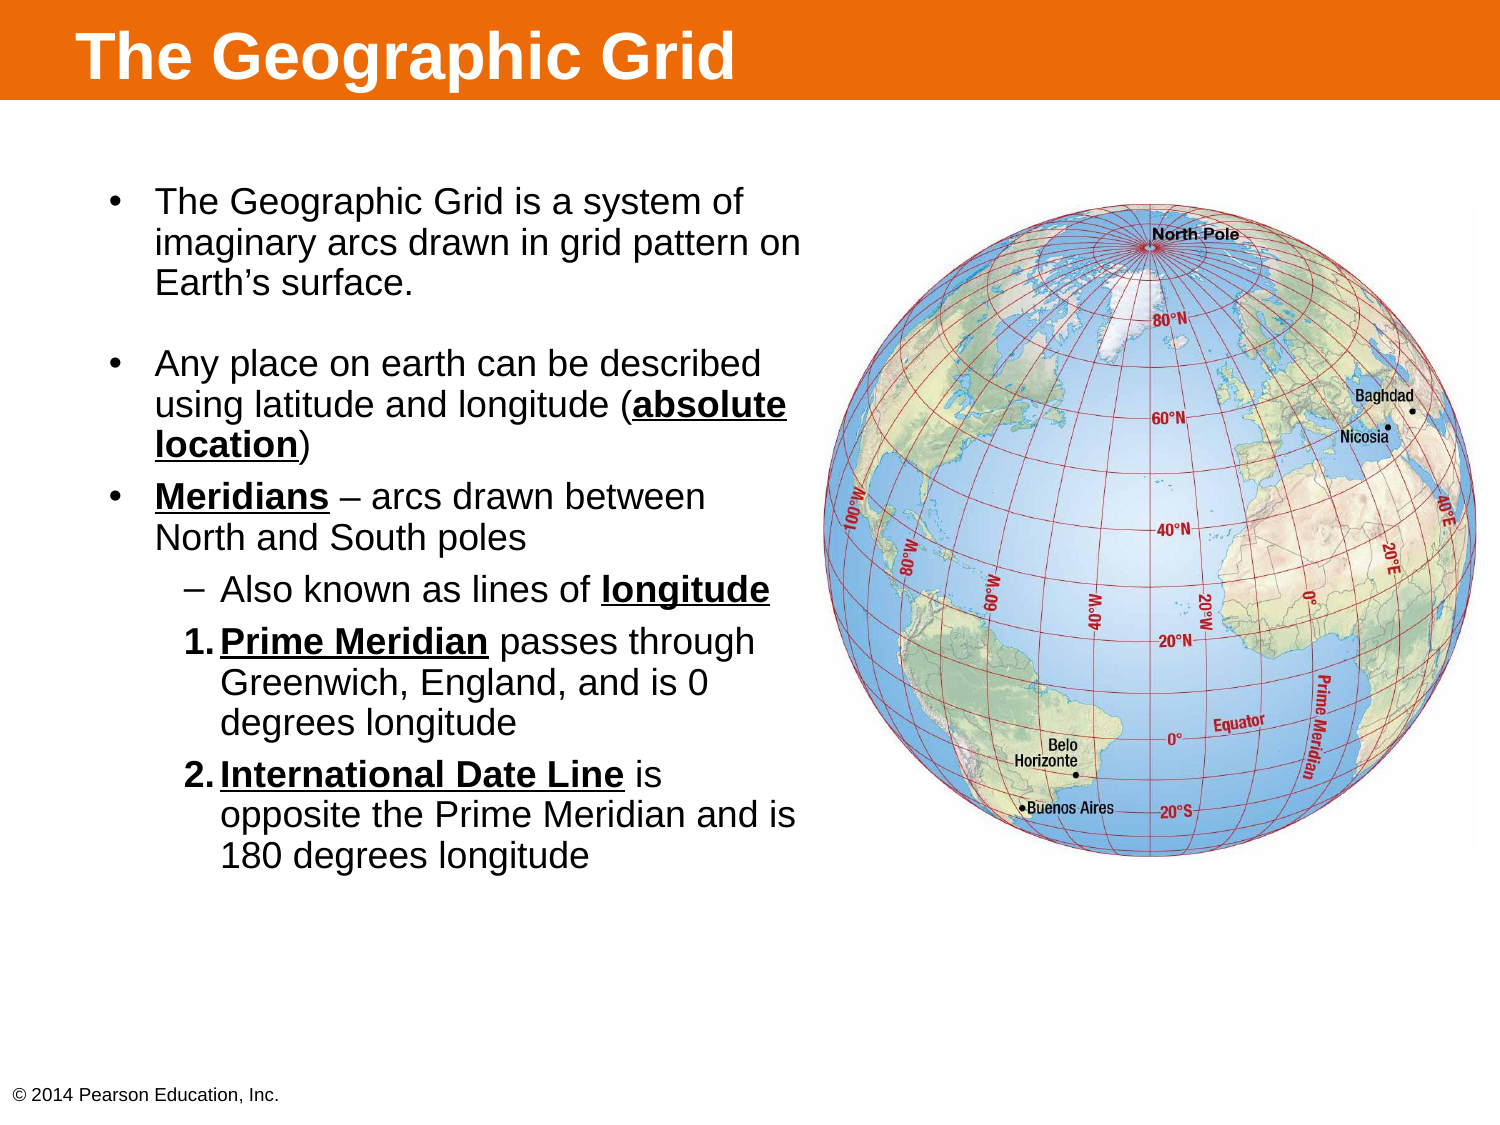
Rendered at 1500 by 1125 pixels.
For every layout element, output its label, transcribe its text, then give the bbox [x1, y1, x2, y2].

picture [819, 200, 1480, 860]
list The Geographic Grid is a system of imaginary arcs drawn in grid pattern on Earth’s surface. Any place on earth can be described using latitude and longitude (absolute location) Meridians – arcs drawn between North and South poles Also known as lines of longitude Prime Meridian passes through Greenwich, England, and is 0 degrees longitude International Date Line is opposite the Prime Meridian and is 180 degrees longitude [83, 174, 820, 992]
title The Geographic Grid [0, 4, 1500, 100]
